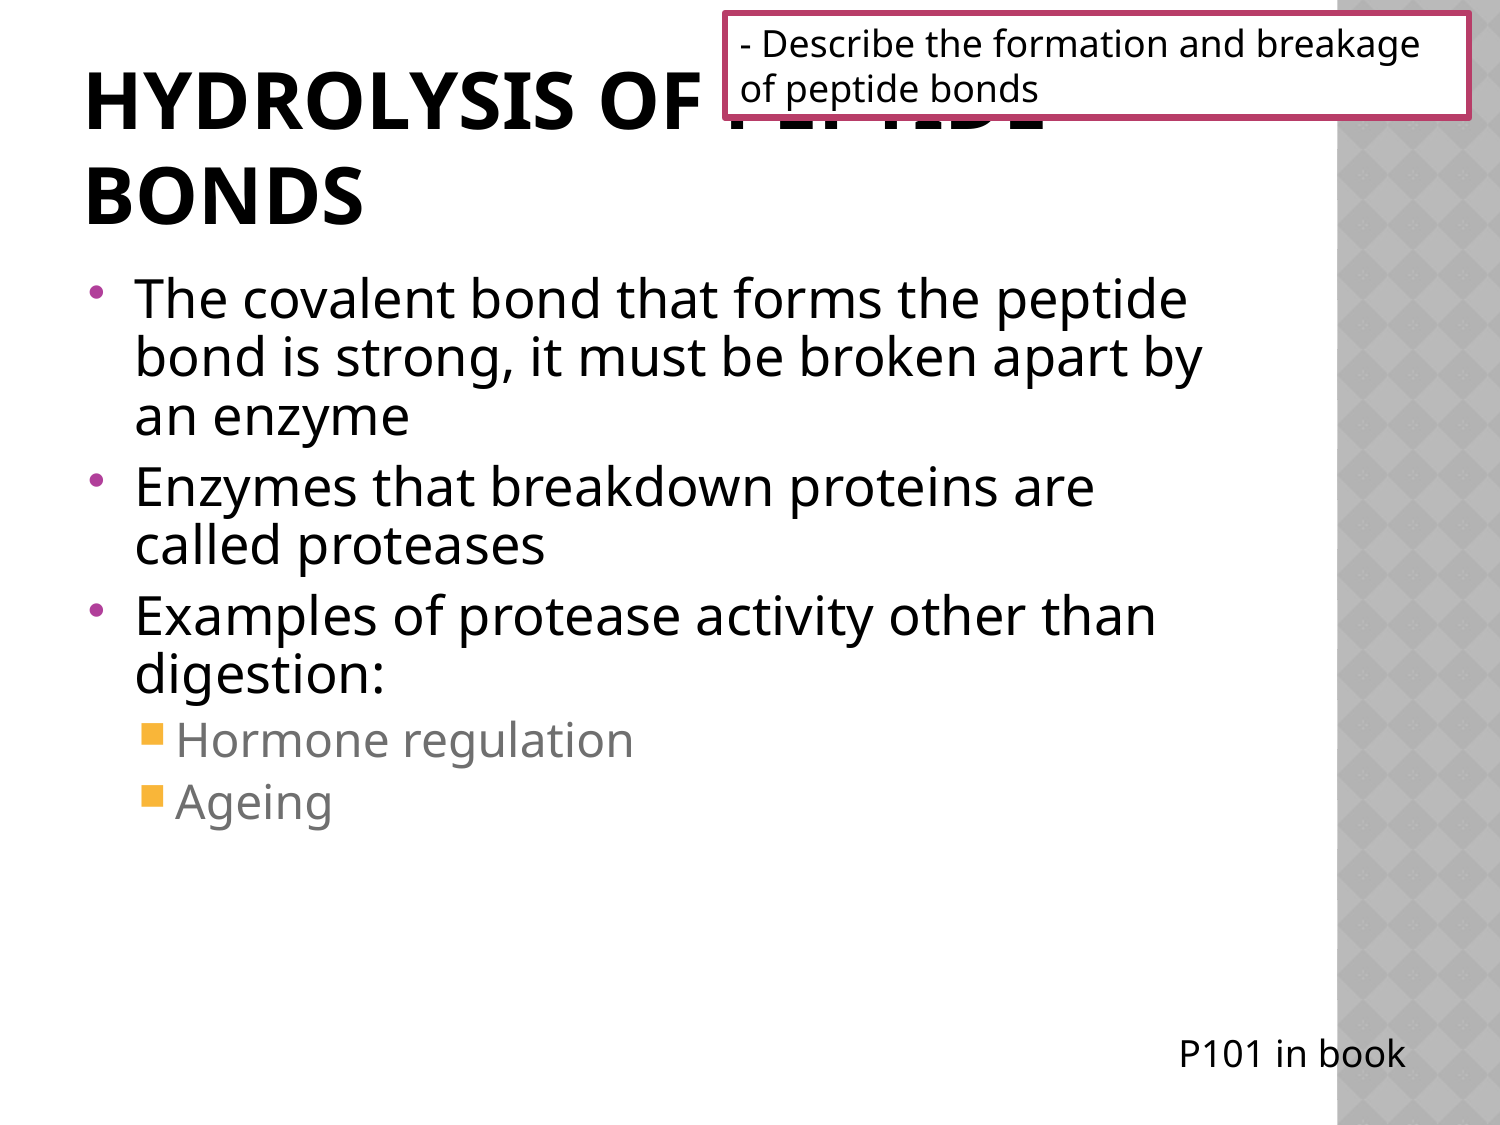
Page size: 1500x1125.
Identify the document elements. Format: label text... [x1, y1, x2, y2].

title Hydrolysis of Peptide Bonds [75, 52, 1263, 240]
list The covalent bond that forms the peptide bond is strong, it must be broken apart by an enzyme Enzymes that breakdown proteins are called proteases Examples of protease activity other than digestion: Hormone regulation Ageing [75, 264, 1263, 1059]
text_box P101 in book [1163, 1023, 1471, 1083]
text_box - Describe the formation and breakage of peptide bonds [722, 10, 1472, 121]
